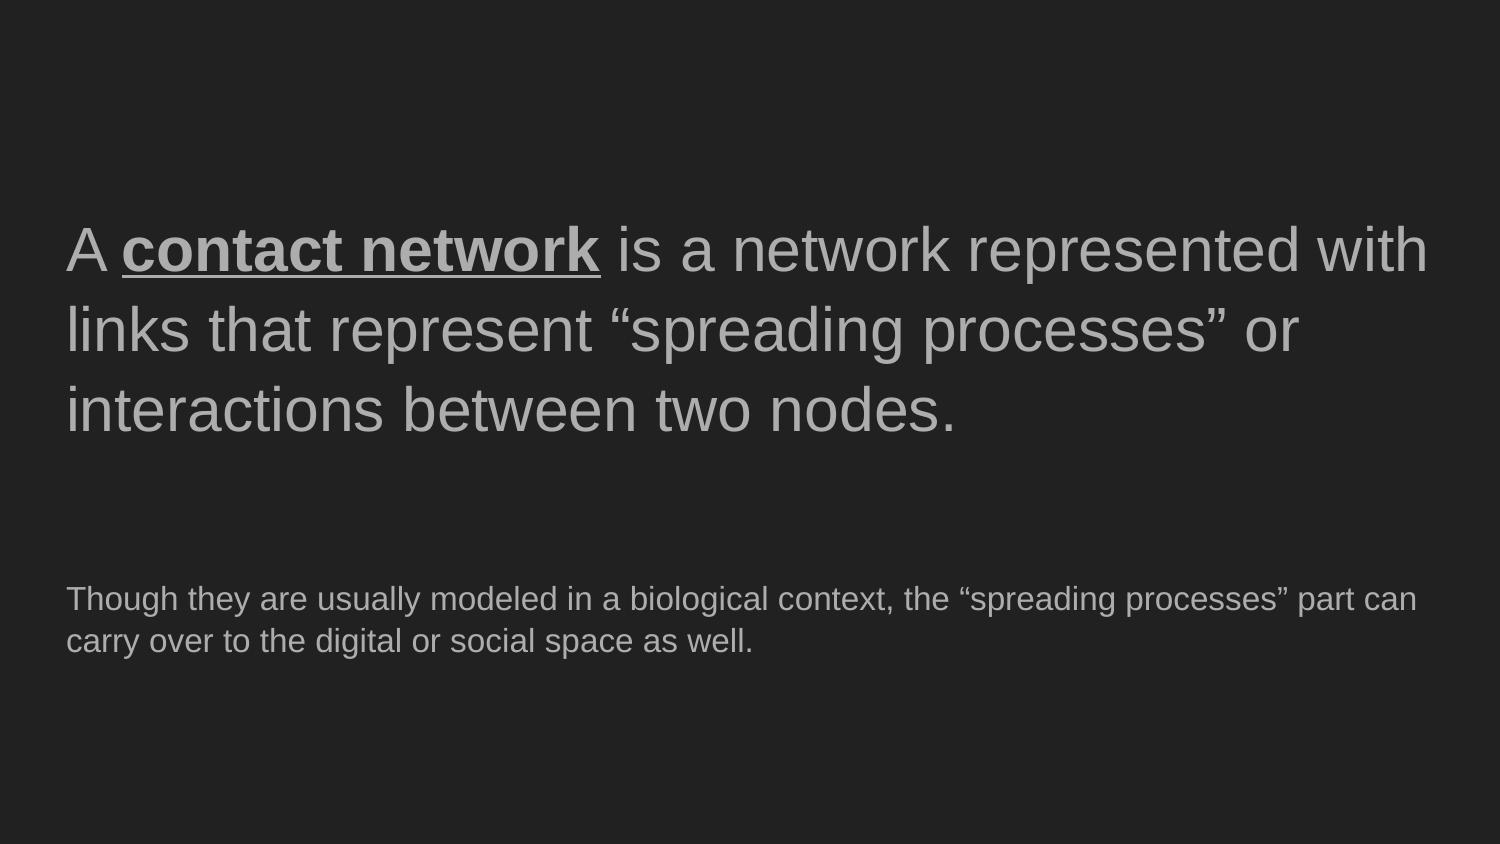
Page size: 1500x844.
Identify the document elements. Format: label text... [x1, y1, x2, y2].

list A contact network is a network represented with links that represent “spreading processes” or interactions between two nodes. Though they are usually modeled in a biological context, the “spreading processes” part can carry over to the digital or social space as well. [51, 189, 1449, 750]
